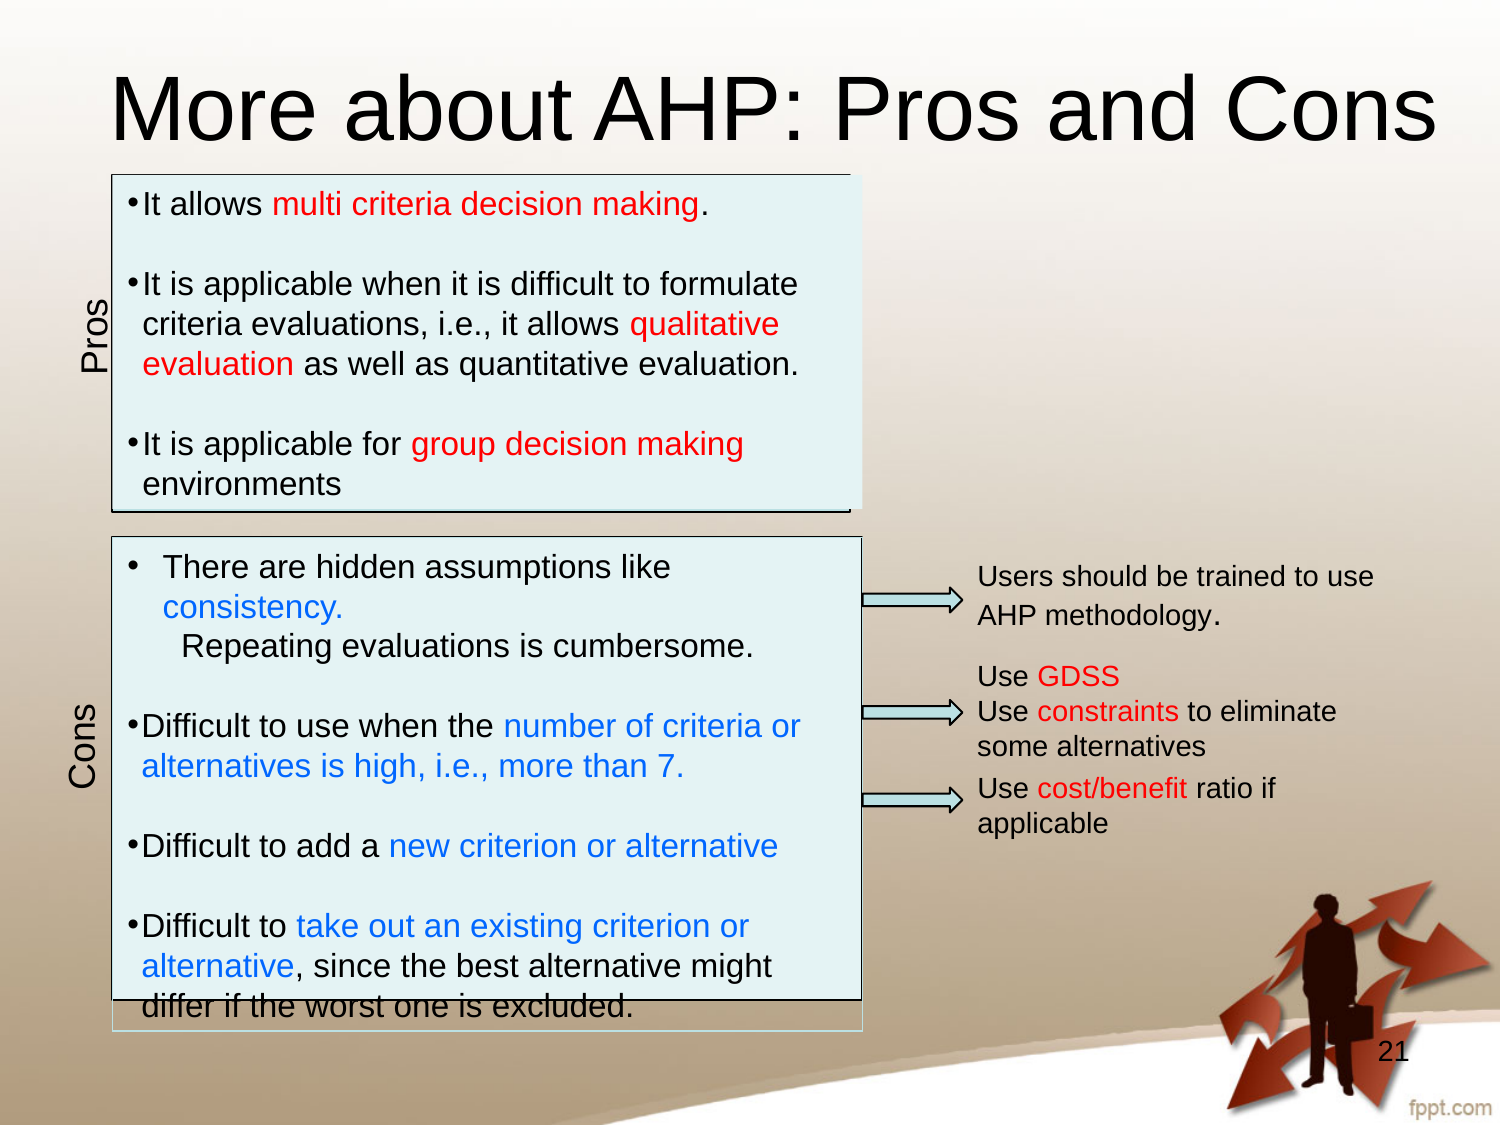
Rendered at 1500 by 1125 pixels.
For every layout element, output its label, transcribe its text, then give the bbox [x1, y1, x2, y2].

text_box Users should be trained to use AHP methodology. [962, 549, 1450, 640]
text_box [112, 509, 850, 513]
text_box There are hidden assumptions like consistency. Repeating evaluations is cumbersome. Difficult to use when the number of criteria or alternatives is high, i.e., more than 7. Difficult to add a new criterion or alternative Difficult to take out an existing criterion or alternative, since the best alternative might differ if the worst one is excluded. [112, 537, 863, 1032]
text_box [862, 699, 962, 725]
title More about AHP: Pros and Cons [74, 45, 1476, 163]
text_box Use cost/benefit ratio if applicable [962, 762, 1388, 848]
text_box Cons [49, 688, 110, 806]
text_box Use GDSS Use constraints to eliminate some alternatives [962, 649, 1425, 770]
slide_number 21 [1074, 1024, 1425, 1103]
text_box [862, 787, 963, 813]
text_box It allows multi criteria decision making. It is applicable when it is difficult to formulate criteria evaluations, i.e., it allows qualitative evaluation as well as quantitative evaluation. It is applicable for group decision making environments [112, 174, 863, 509]
text_box Pros [62, 253, 112, 391]
picture [0, 0, 1500, 1125]
text_box [862, 587, 962, 613]
